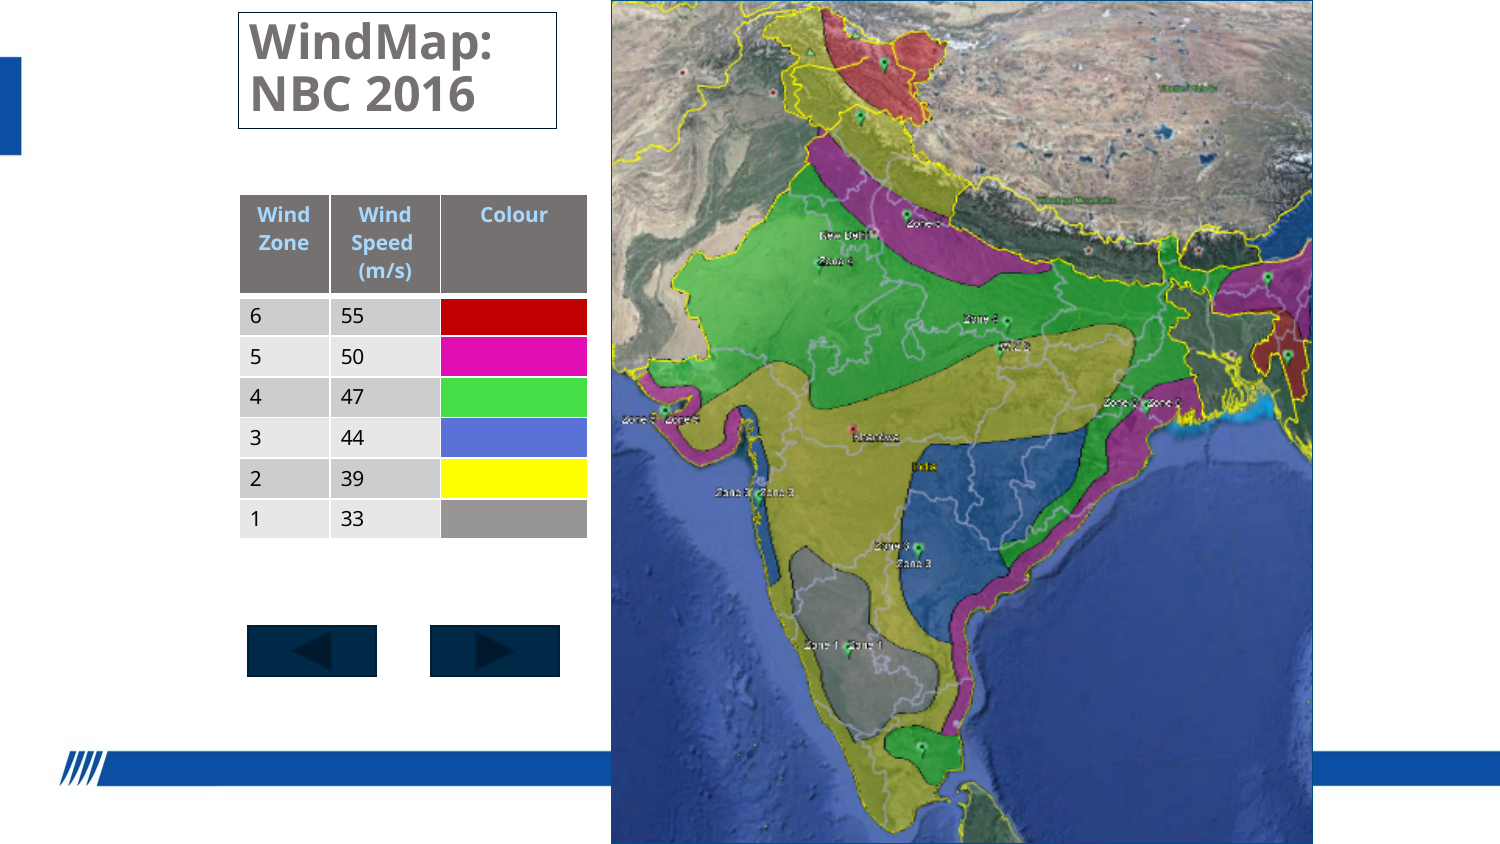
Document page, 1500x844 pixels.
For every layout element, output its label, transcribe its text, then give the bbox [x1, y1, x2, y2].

picture [0, 0, 1500, 844]
table_cell 50 [331, 337, 440, 376]
table_cell [441, 459, 587, 498]
table_cell [441, 500, 587, 538]
table_header Wind Speed (m/s) [331, 195, 440, 293]
table_cell 2 [240, 459, 329, 498]
table_header Colour [441, 195, 587, 293]
table_cell [441, 378, 587, 417]
text_box [247, 625, 377, 677]
text_box [430, 625, 560, 677]
table_cell 55 [331, 299, 440, 335]
table_cell 39 [331, 459, 440, 498]
table_cell [441, 299, 587, 335]
table_cell 3 [240, 418, 329, 457]
table_cell 47 [331, 378, 440, 417]
table_cell 5 [240, 337, 329, 376]
title WindMap: NBC 2016 [238, 12, 557, 129]
table_cell 4 [240, 378, 329, 417]
table_cell [441, 418, 587, 457]
table_cell 33 [331, 500, 440, 538]
table_header Wind Zone [240, 195, 329, 293]
table_cell 44 [331, 418, 440, 457]
table_cell 1 [240, 500, 329, 538]
table_cell 6 [240, 299, 329, 335]
table_cell [441, 337, 587, 376]
